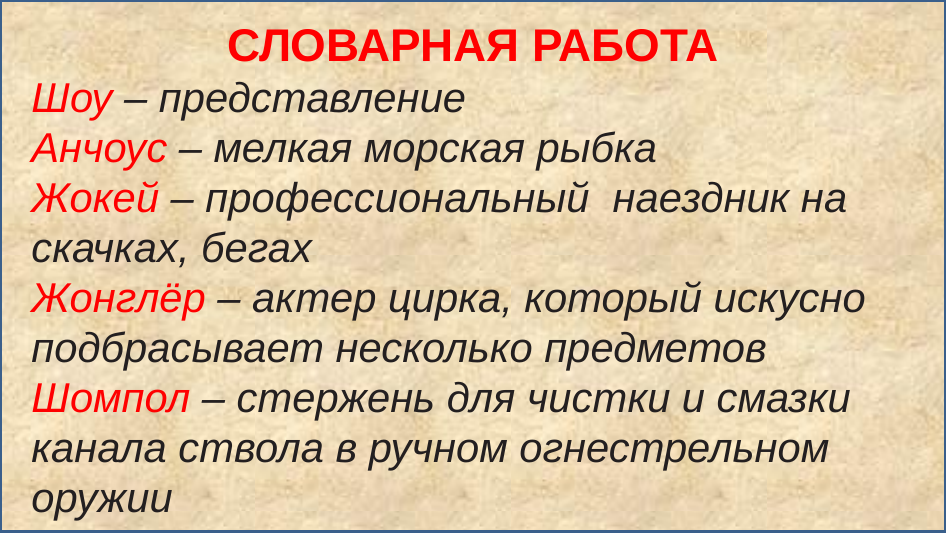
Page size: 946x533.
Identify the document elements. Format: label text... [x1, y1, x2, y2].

title СЛОВАРНАЯ РАБОТА [70, 16, 875, 66]
list Шоу – представление Анчоус – мелкая морская рыбка Жокей – профессиональный наездник на скачках, бегах Жонглёр – актер цирка, который искусно подбрасывает несколько предметов Шомпол – стержень для чистки и смазки канала ствола в ручном огнестрельном оружии [22, 66, 946, 520]
text_box [0, 0, 946, 533]
